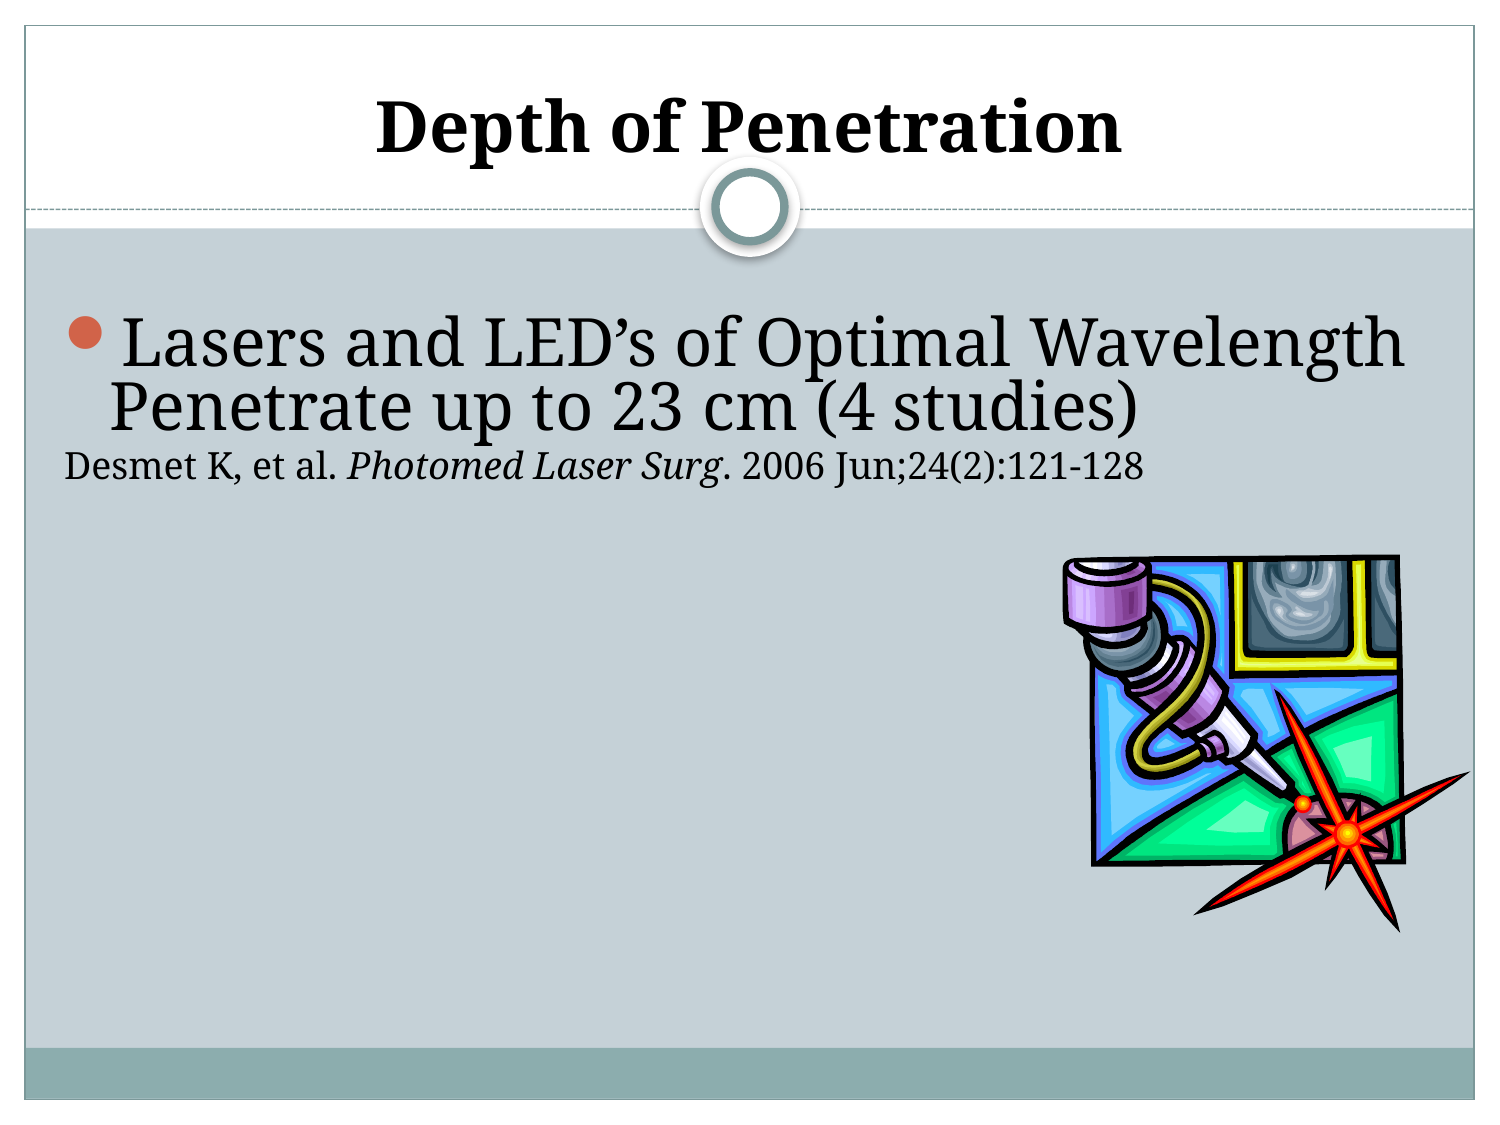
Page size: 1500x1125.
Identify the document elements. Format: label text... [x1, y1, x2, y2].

title Depth of Penetration [50, 0, 1450, 175]
picture [1062, 549, 1476, 938]
list Lasers and LED’s of Optimal Wavelength Penetrate up to 23 cm (4 studies) Desmet K, et al. Photomed Laser Surg. 2006 Jun;24(2):121-128 [49, 249, 1450, 1005]
